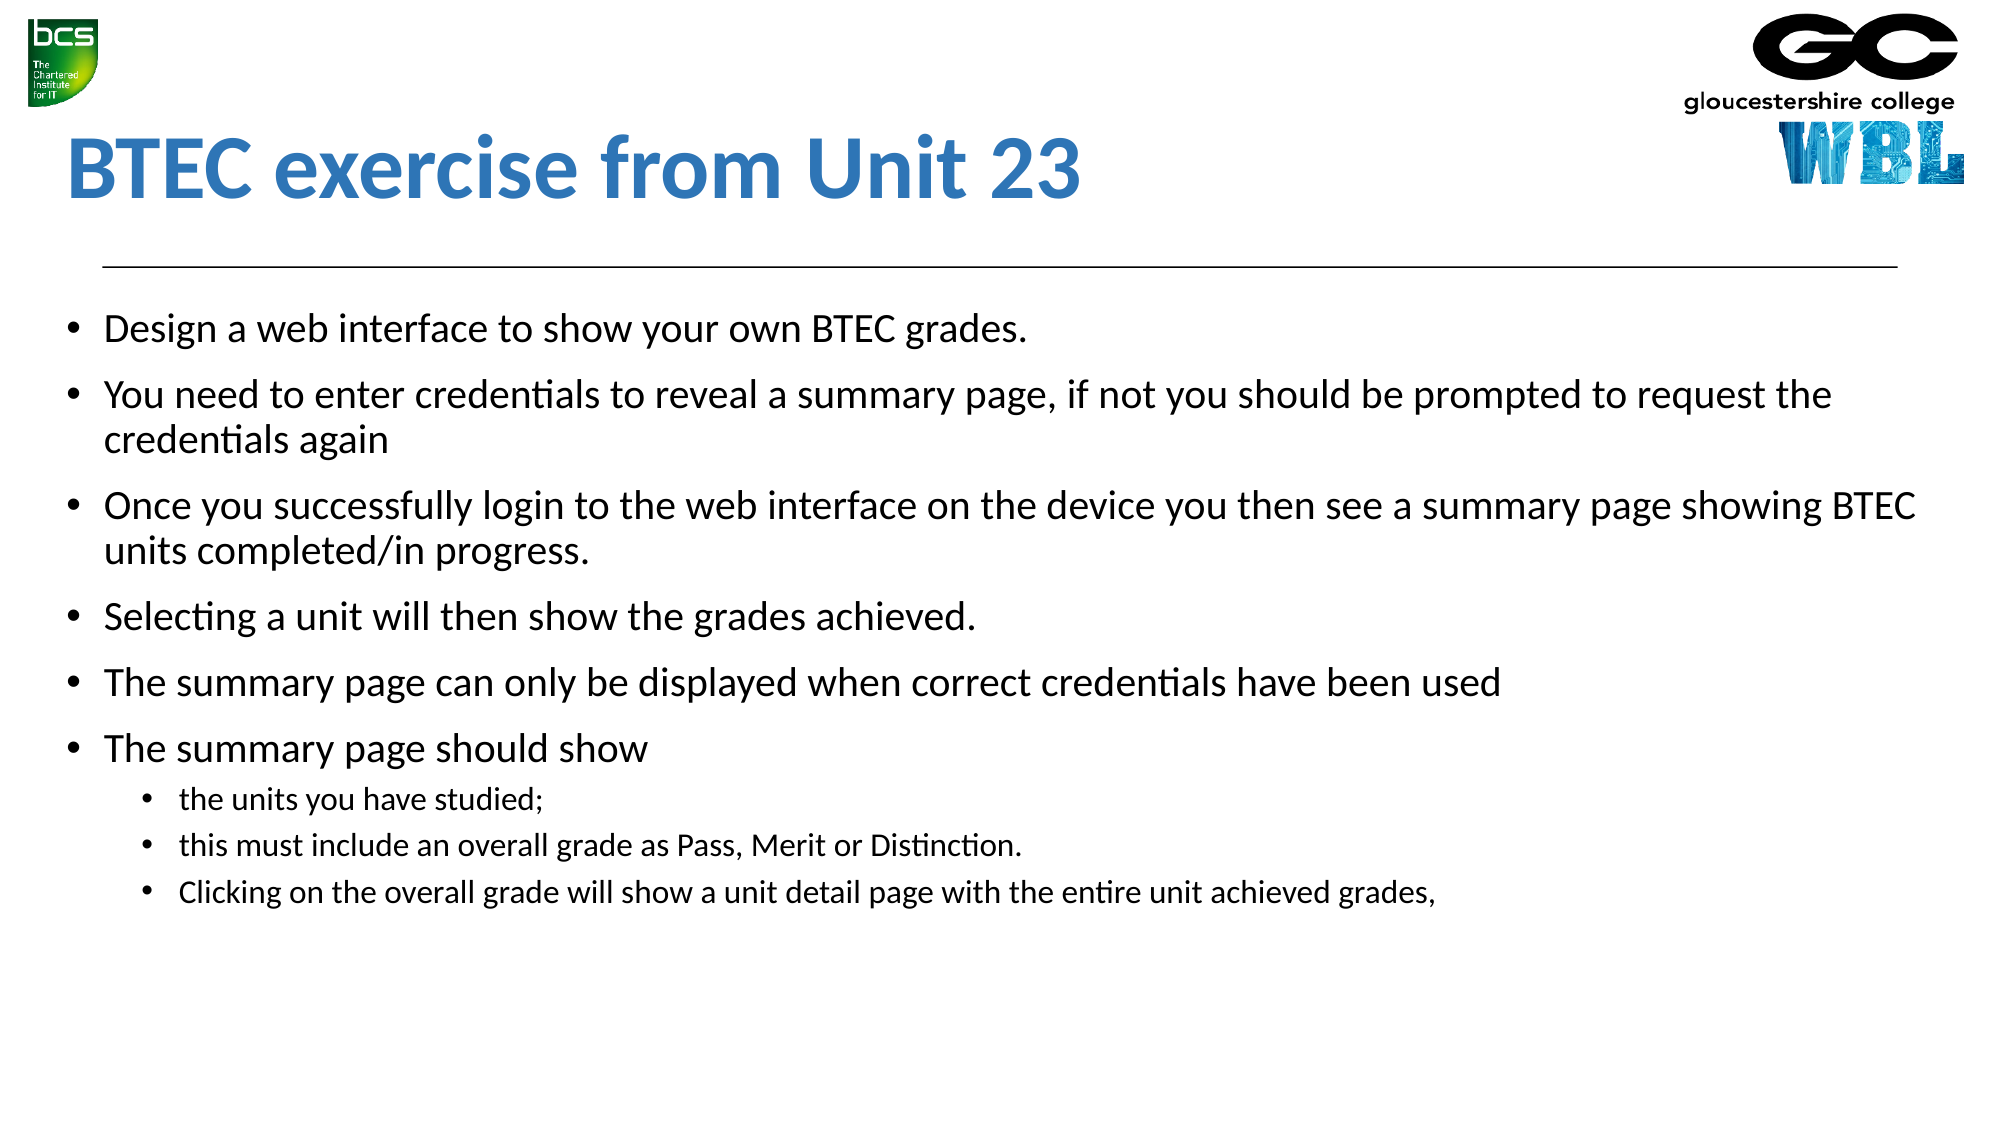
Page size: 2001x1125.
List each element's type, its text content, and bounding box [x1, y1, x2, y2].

picture [28, 19, 98, 107]
picture [1953, 163, 1959, 172]
picture [1674, 5, 1964, 155]
list Design a web interface to show your own BTEC grades. You need to enter credentials to reveal a summary page, if not you should be prompted to request the credentials again Once you successfully login to the web interface on the device you then see a summary page showing BTEC units completed/in progress. Selecting a unit will then show the grades achieved. The summary page can only be displayed when correct credentials have been used The summary page should show the units you have studied; this must include an overall grade as Pass, Merit or Distinction. Clicking on the overall grade will show a unit detail page with the entire unit achieved grades, [51, 299, 1953, 1110]
title BTEC exercise from Unit 23 [51, 59, 1953, 278]
